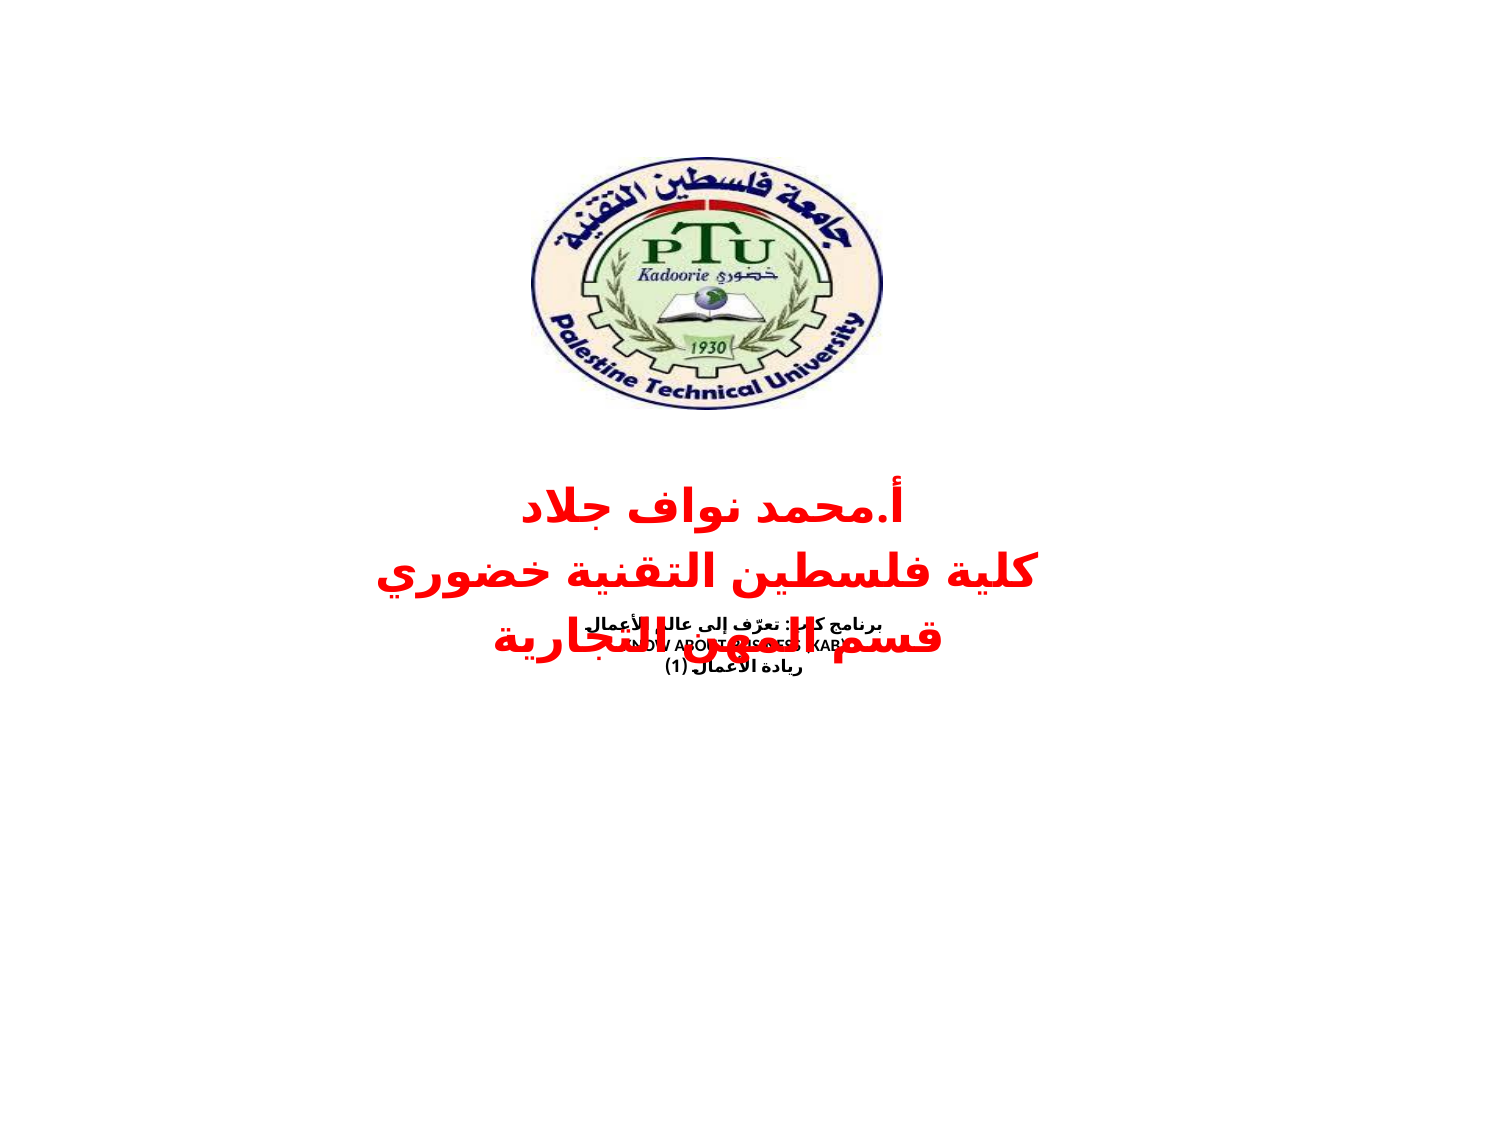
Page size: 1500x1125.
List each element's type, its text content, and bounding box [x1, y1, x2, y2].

title برنامج كاب: تعرّف إلى عالم الأعمال KNOW ABOUT BUSINESS (KAB) ريادة الأعمال (1) [171, 497, 1297, 688]
subtitle أ.محمد نواف جلاد كلية فلسطين التقنية خضوري قسم المهن التجارية [144, 468, 1270, 672]
picture [531, 157, 884, 411]
